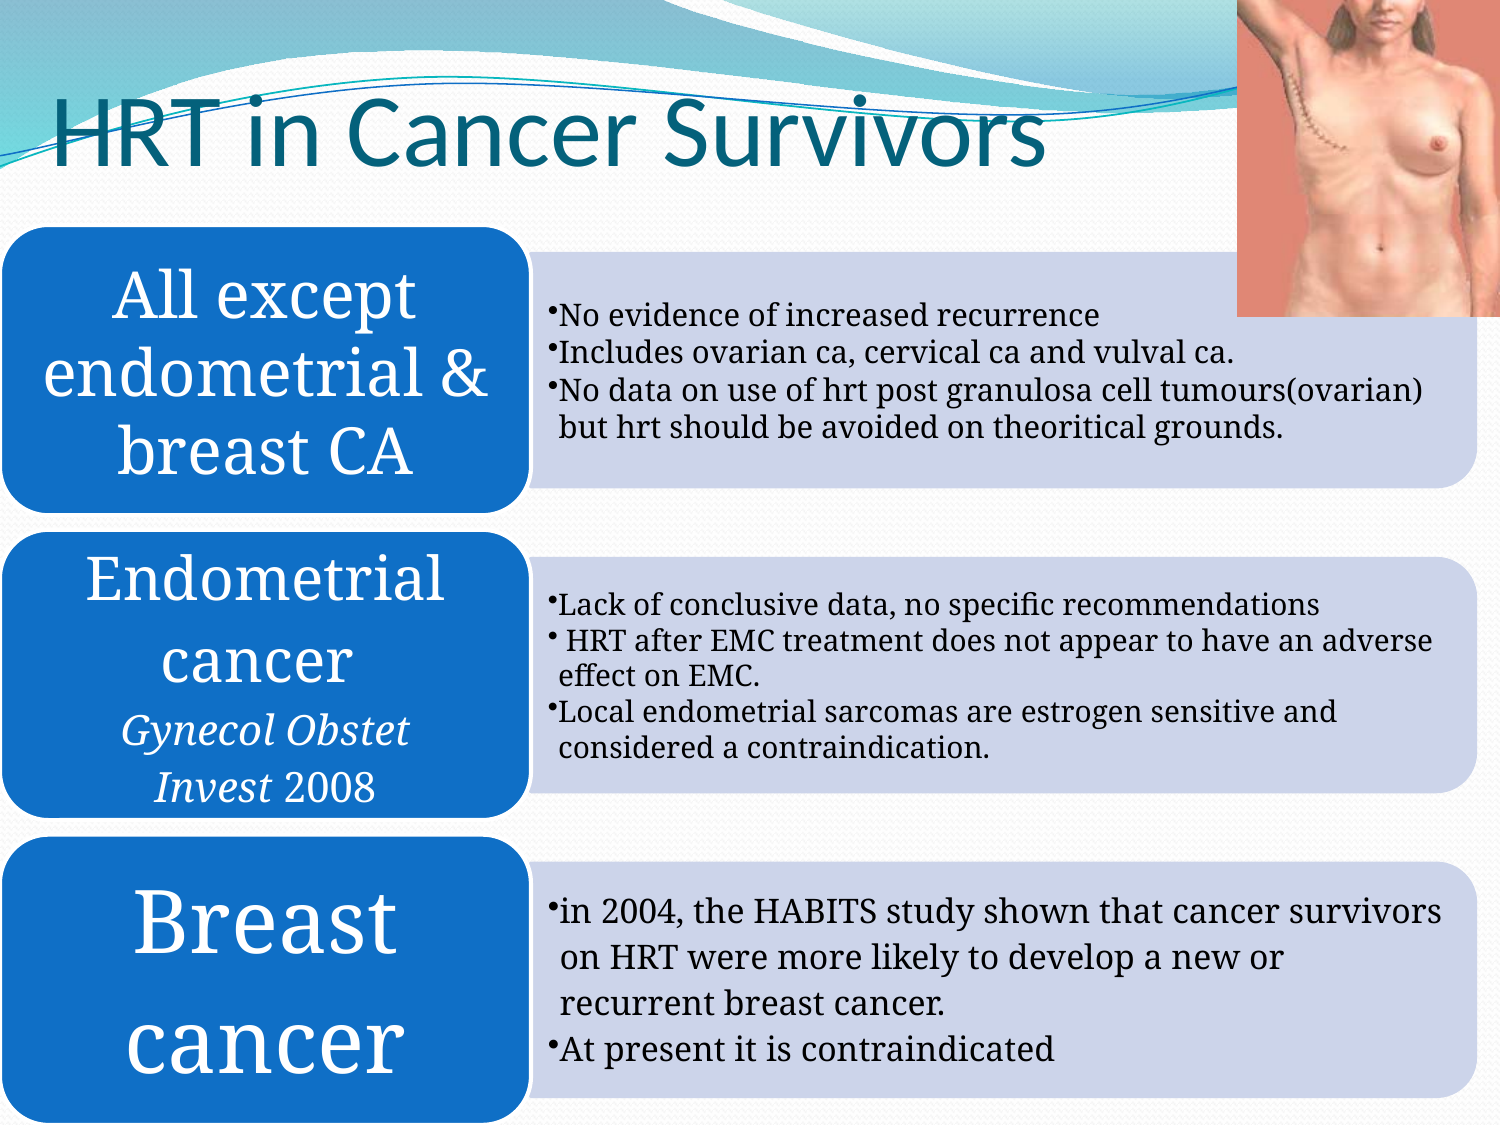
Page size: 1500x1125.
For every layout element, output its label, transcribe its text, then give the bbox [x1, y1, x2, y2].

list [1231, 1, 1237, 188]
picture [1237, 0, 1500, 317]
title [1231, 224, 1476, 328]
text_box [0, 224, 1476, 1125]
title HRT in Cancer Survivors [50, 0, 1236, 188]
